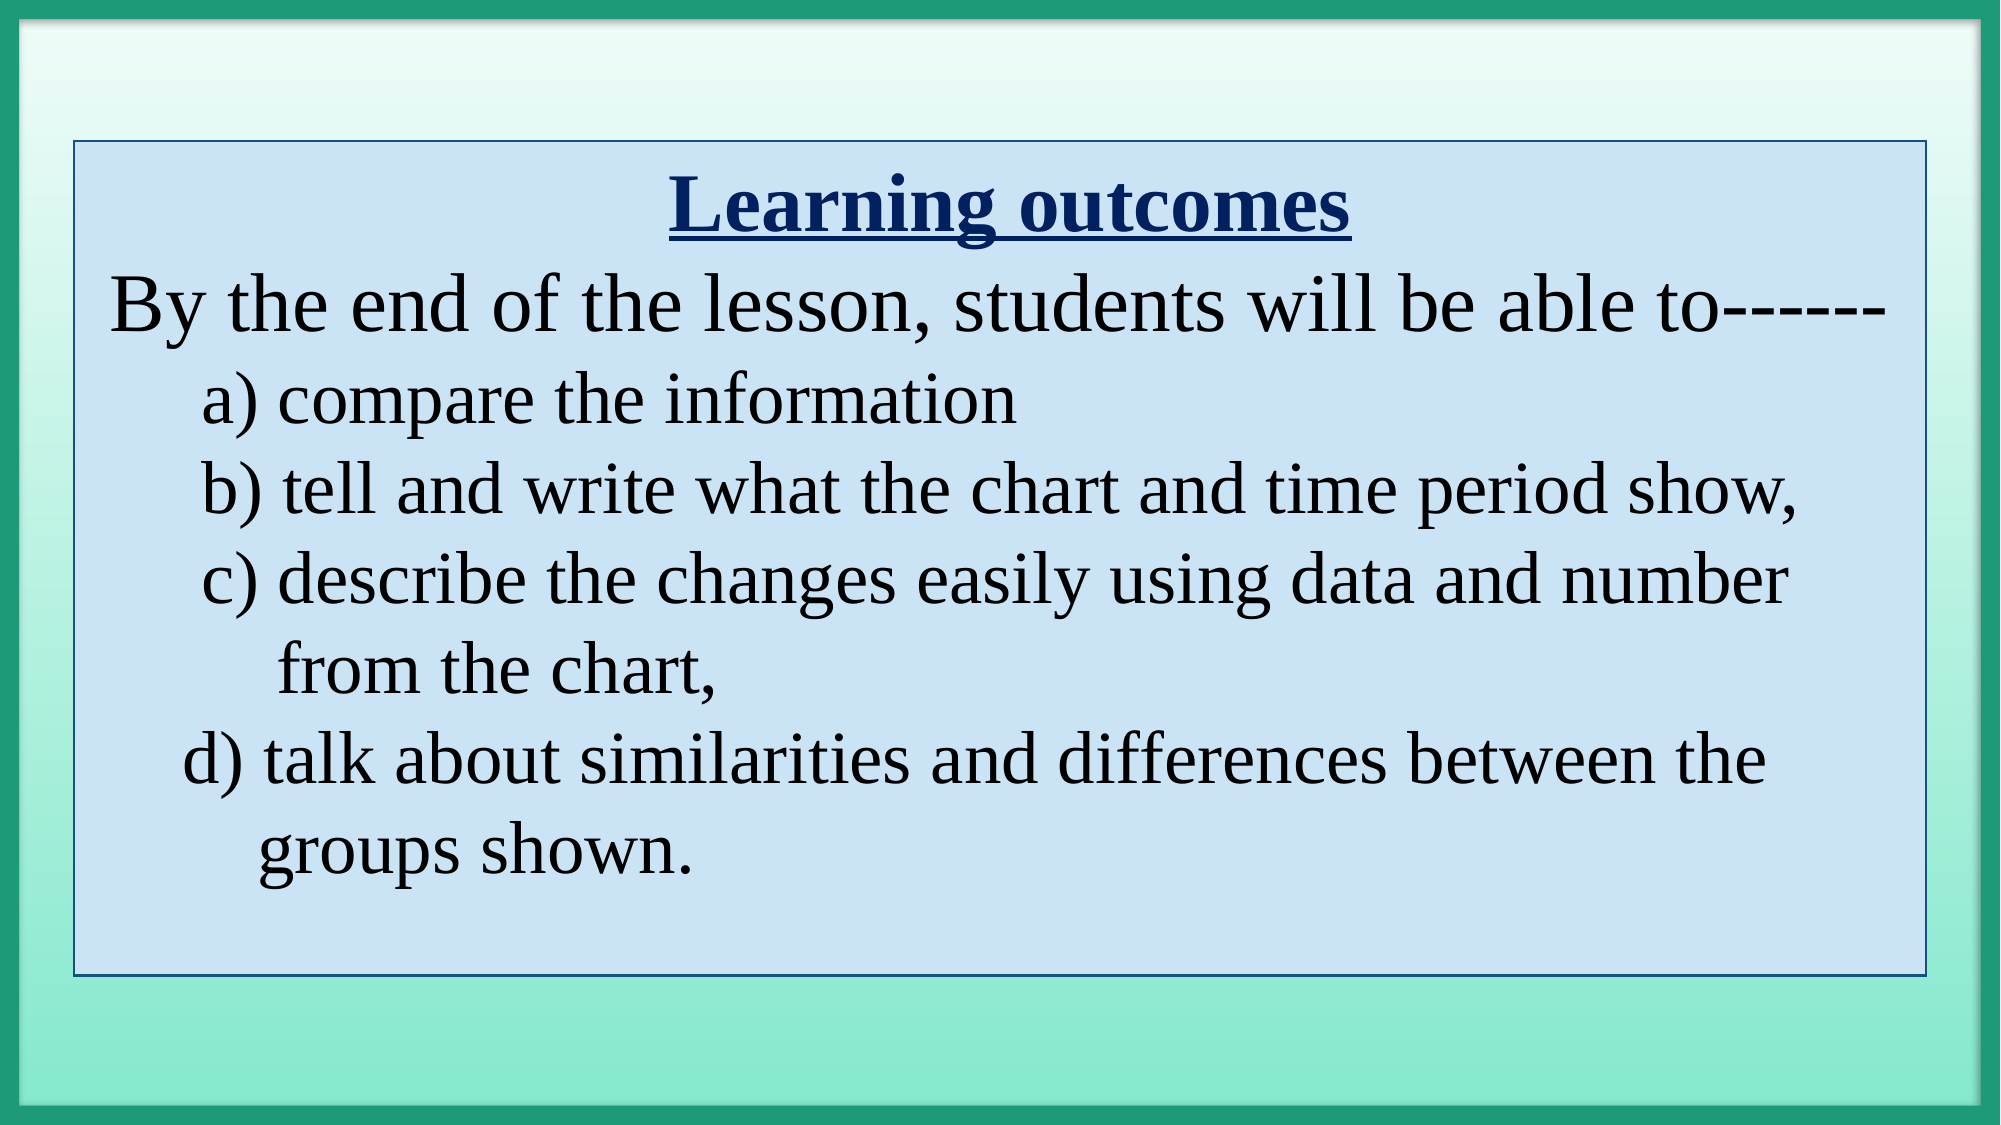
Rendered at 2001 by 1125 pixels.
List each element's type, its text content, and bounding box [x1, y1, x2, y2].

text_box [0, 0, 2000, 1125]
text_box Learning outcomes By the end of the lesson, students will be able to------ a) compare the information b) tell and write what the chart and time period show, c) describe the changes easily using data and number from the chart, d) talk about similarities and differences between the groups shown. [73, 140, 1927, 977]
